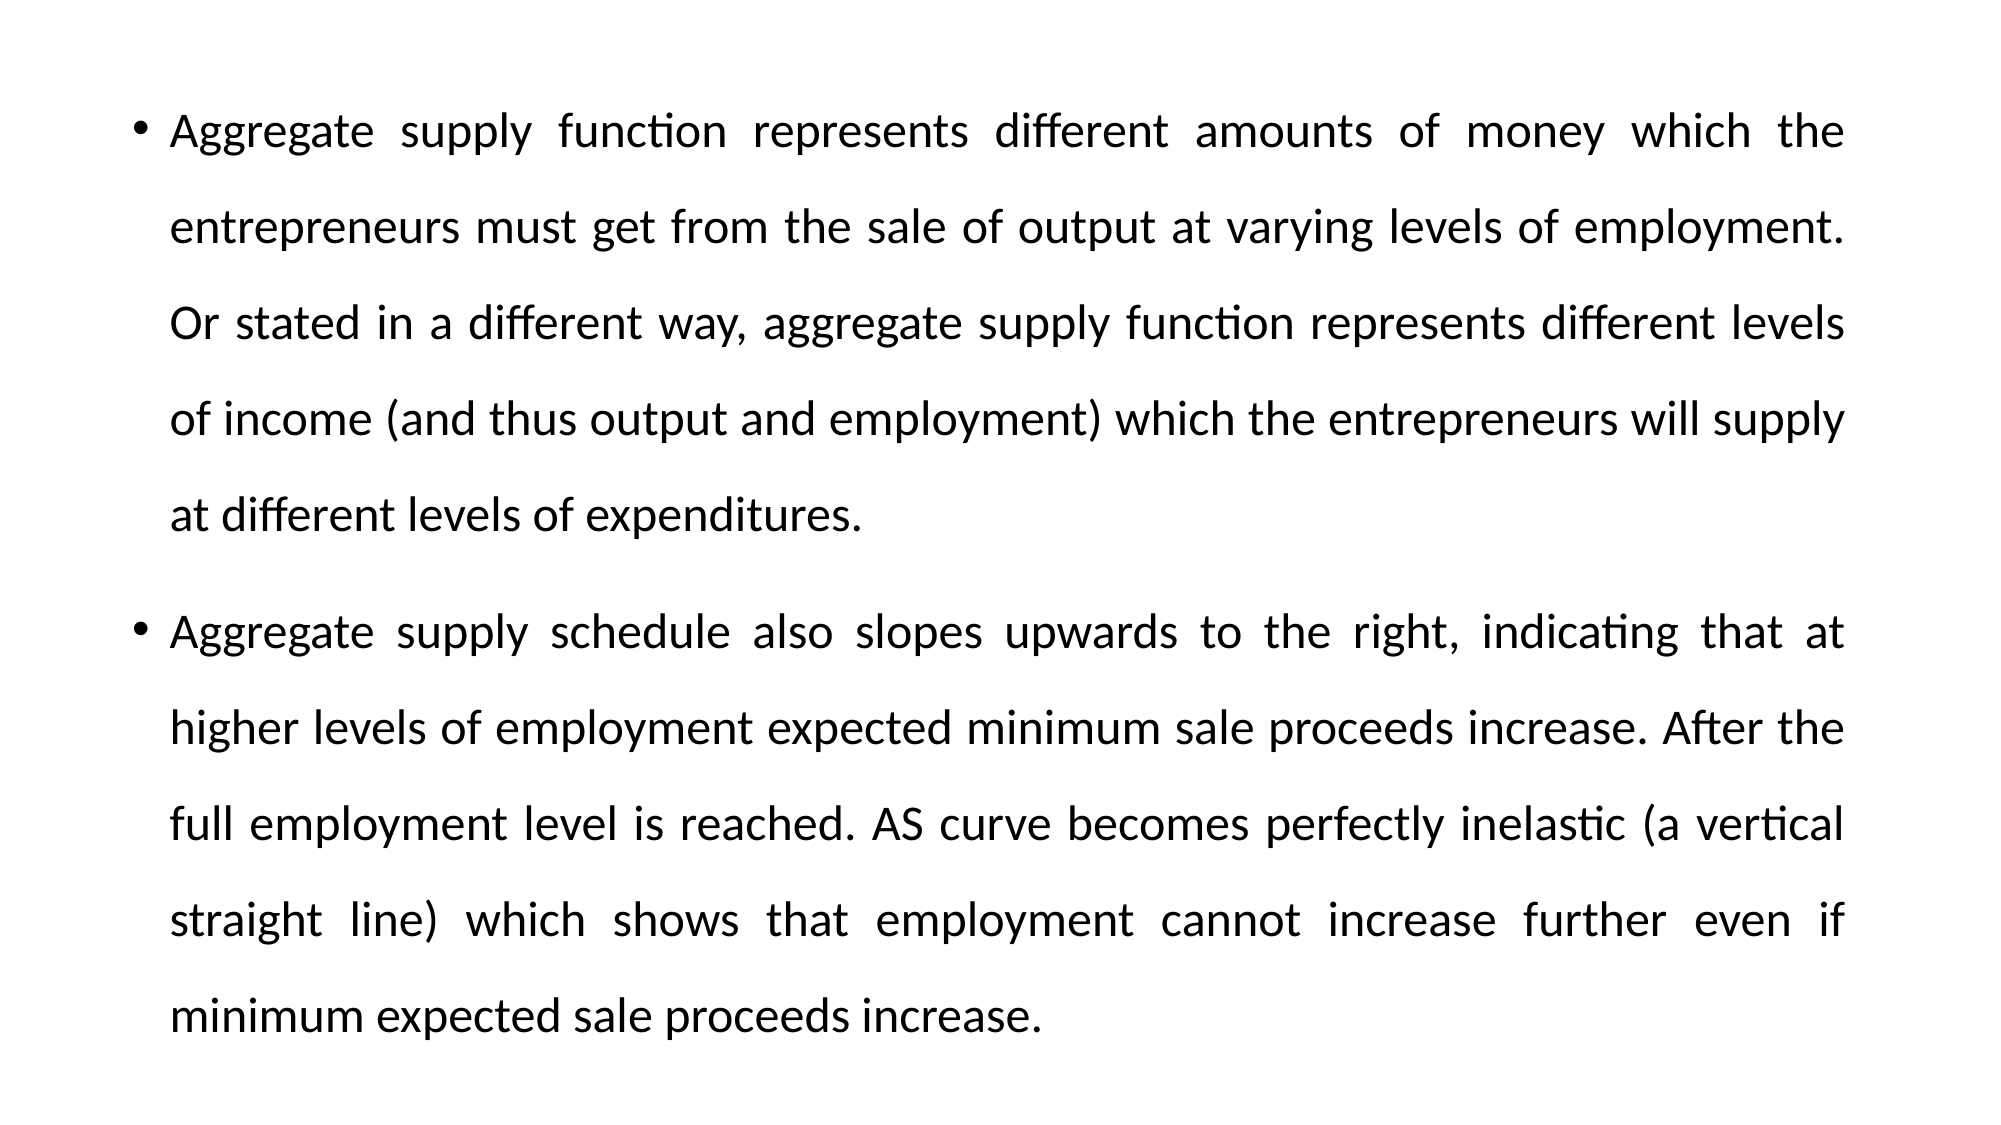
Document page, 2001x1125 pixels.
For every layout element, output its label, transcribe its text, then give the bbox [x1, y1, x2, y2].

list Aggregate supply function represents different amounts of money which the entrepreneurs must get from the sale of output at varying levels of employment. Or stated in a different way, aggregate supply function represents different levels of income (and thus output and employment) which the entrepreneurs will supply at different levels of expenditures. Aggregate supply schedule also slopes upwards to the right, indicating that at higher levels of employment expected minimum sale proceeds increase. After the full employment level is reached. AS curve becomes perfectly inelastic (a vertical straight line) which shows that employment cannot increase further even if minimum expected sale proceeds increase. [117, 54, 1862, 768]
